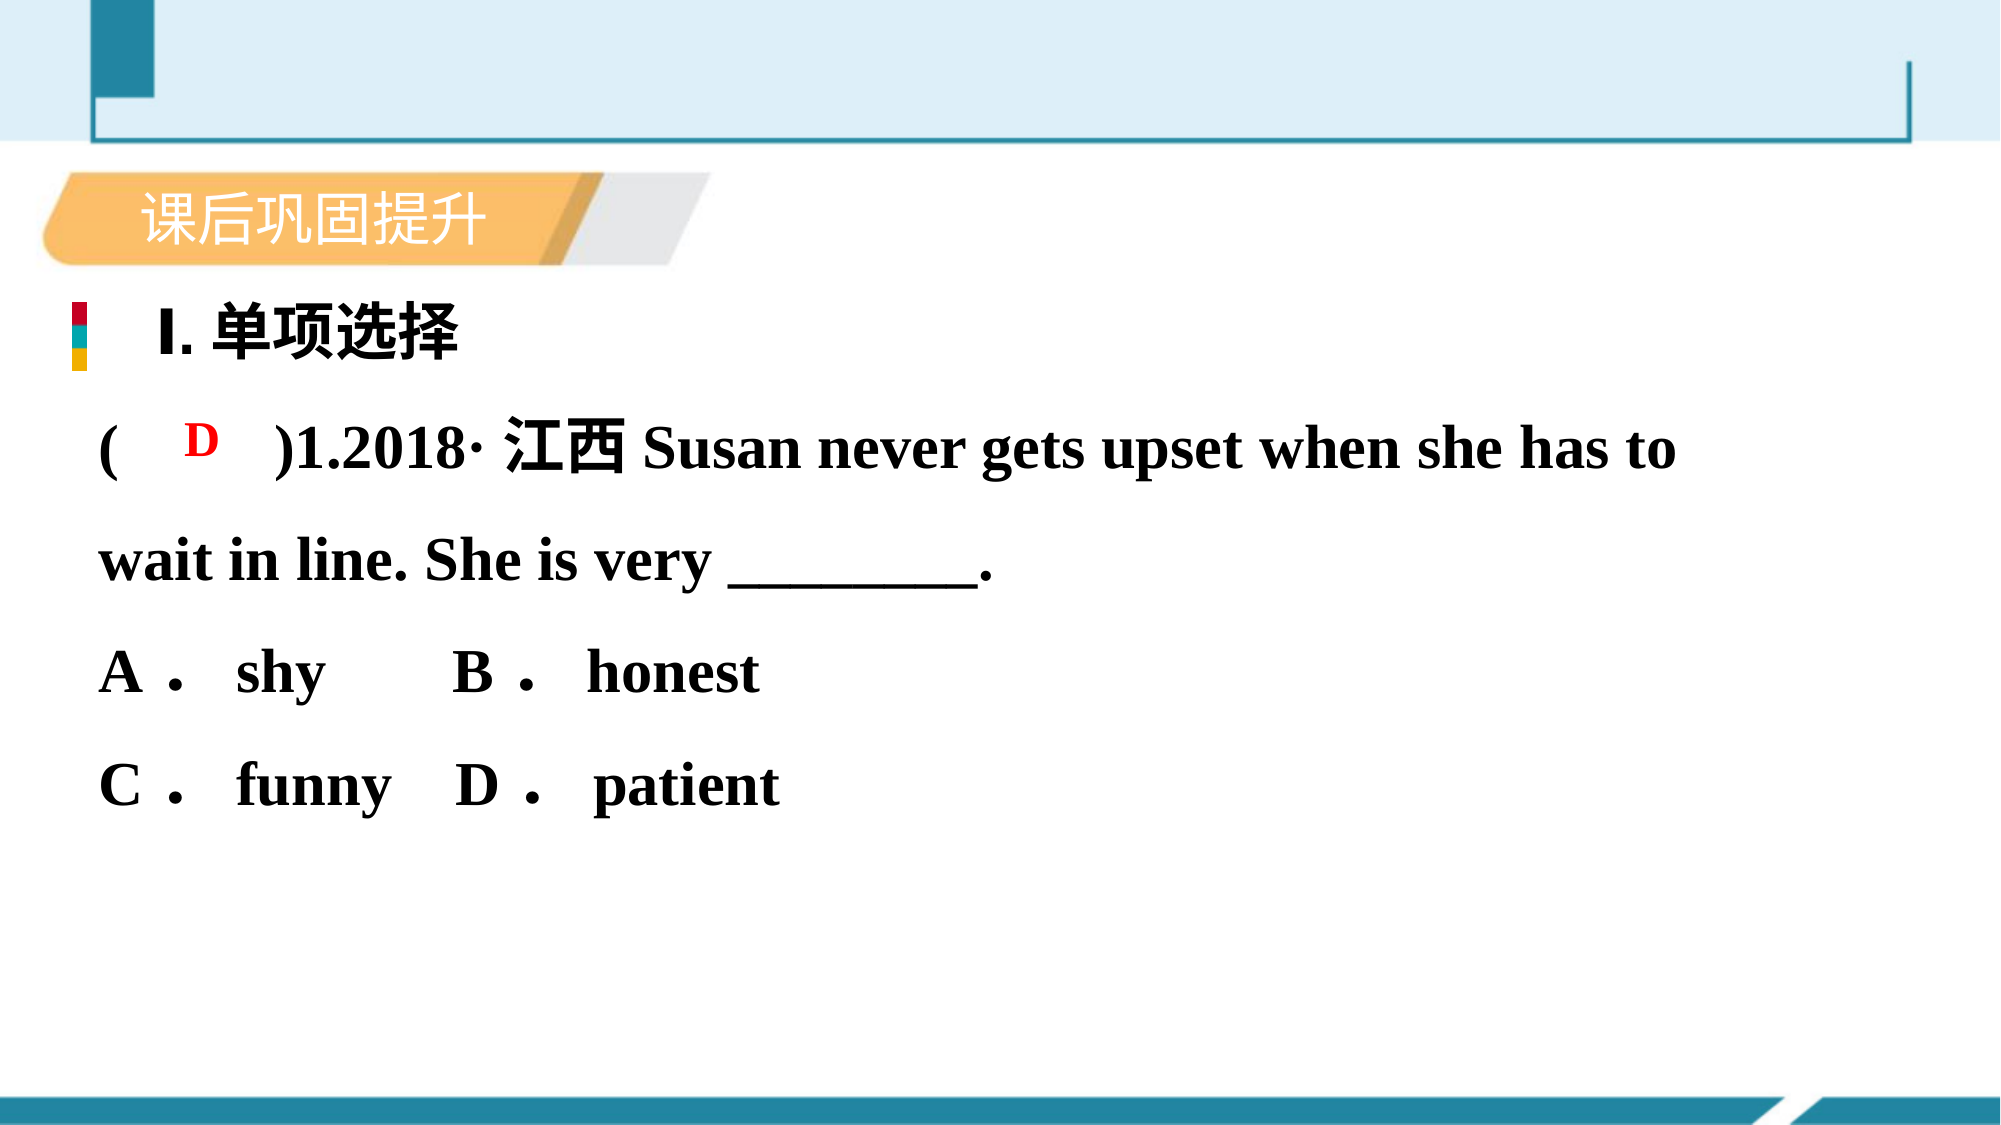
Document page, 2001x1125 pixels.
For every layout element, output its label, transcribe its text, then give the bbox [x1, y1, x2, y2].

text_box D [169, 398, 236, 474]
text_box Ⅰ.单项选择 [140, 285, 1874, 375]
text_box ( )1.2018·江西Susan never gets upset when she has to wait in line. She is very ________. A．shy B．honest C．funny D．patient [83, 360, 1817, 826]
picture [0, 0, 2001, 1125]
